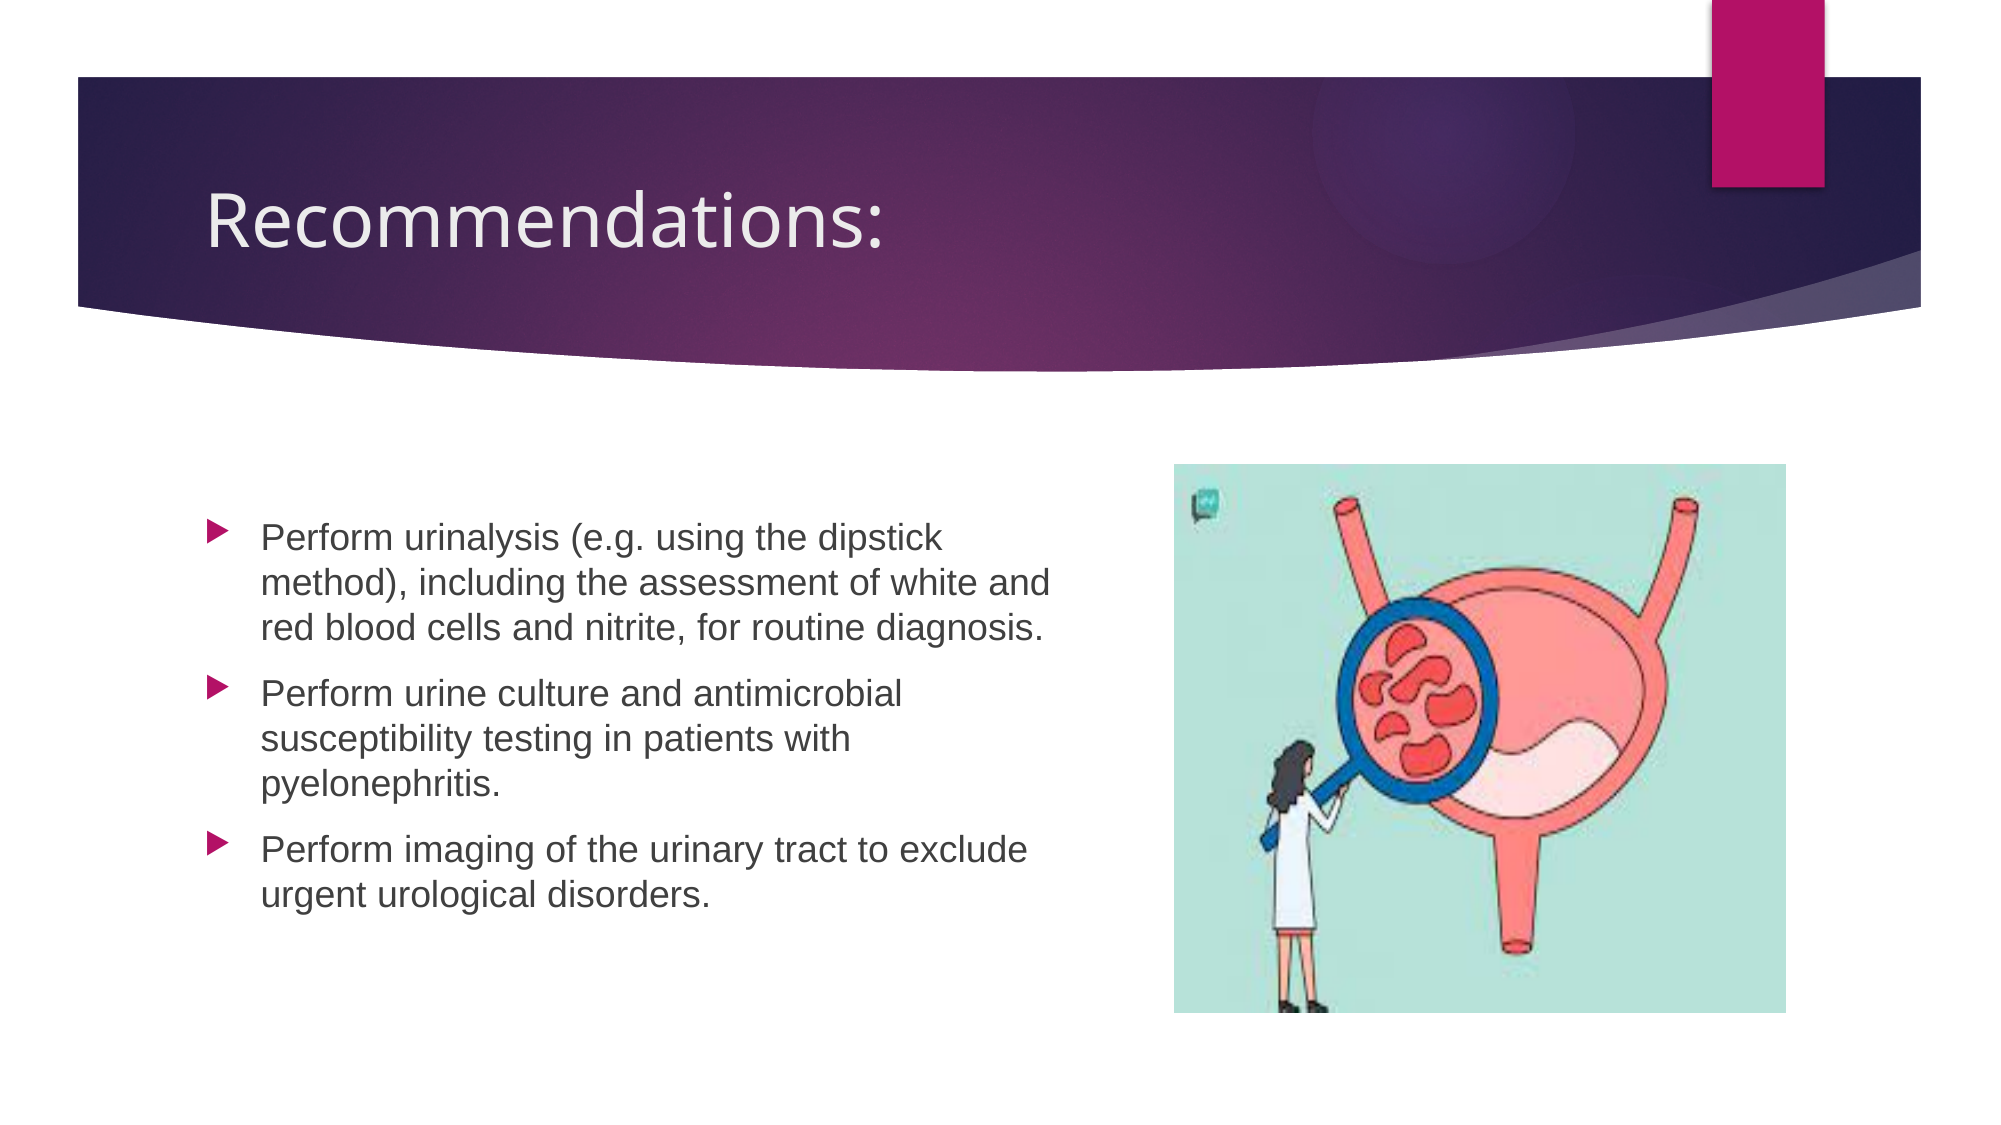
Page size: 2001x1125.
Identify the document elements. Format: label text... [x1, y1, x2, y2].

title Recommendations: [189, 159, 1627, 276]
list Perform urinalysis (e.g. using the dipstick method), including the assessment of white and red blood cells and nitrite, for routine diagnosis. Perform urine culture and antimicrobial susceptibility testing in patients with pyelonephritis. Perform imaging of the urinary tract to exclude urgent urological disorders. [189, 505, 1106, 988]
picture [1173, 464, 1786, 1014]
